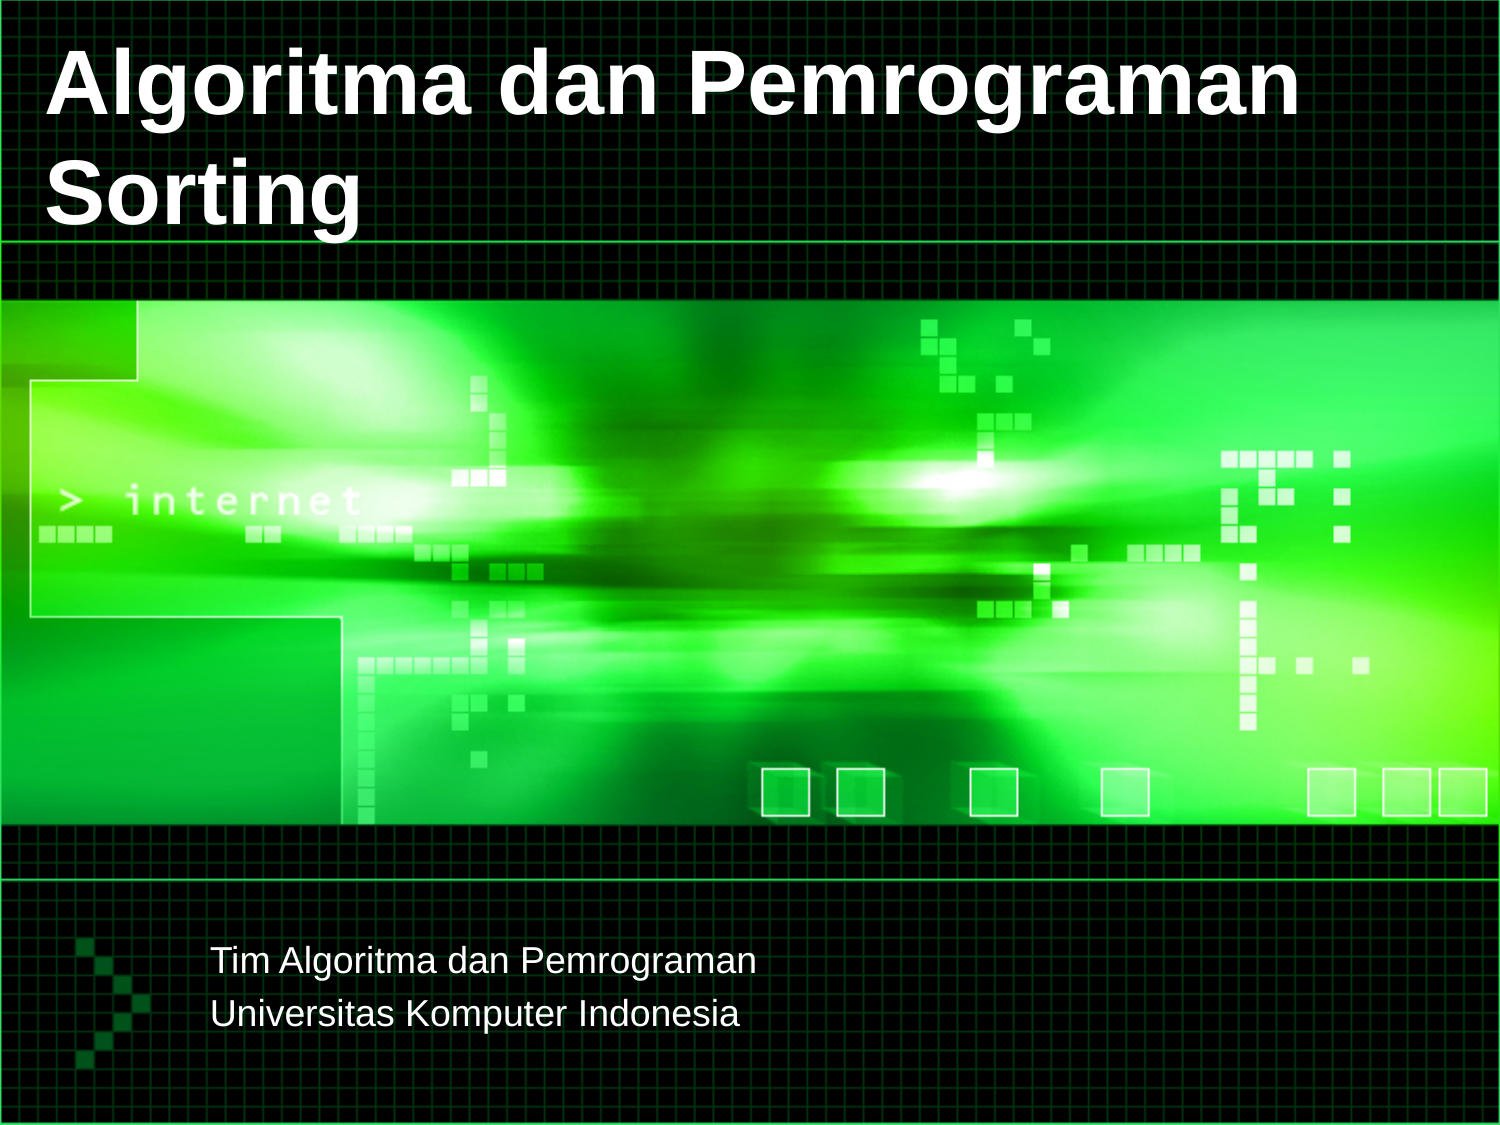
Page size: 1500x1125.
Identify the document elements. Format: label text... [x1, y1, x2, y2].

title Algoritma dan Pemrograman Sorting [29, 30, 1459, 235]
picture [0, 0, 1500, 1125]
subtitle Tim Algoritma dan Pemrograman Universitas Komputer Indonesia [194, 928, 1245, 1047]
